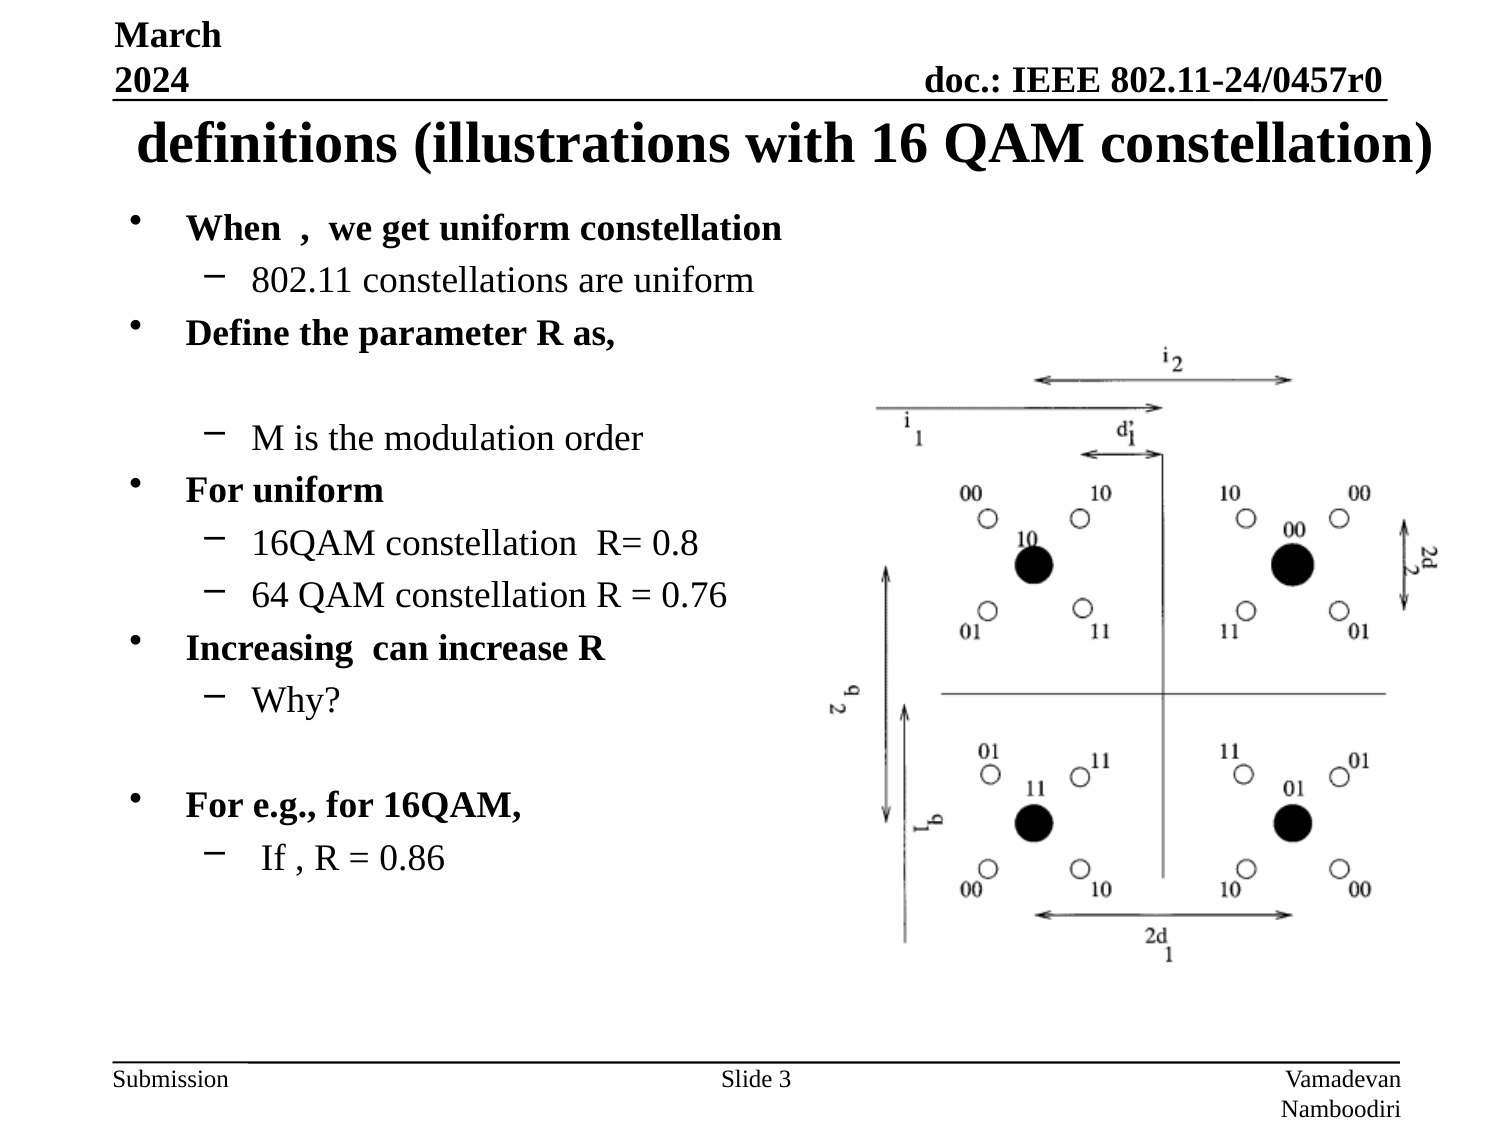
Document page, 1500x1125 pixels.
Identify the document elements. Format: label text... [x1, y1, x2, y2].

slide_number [114, 54, 309, 101]
picture [799, 325, 1489, 982]
title definitions (illustrations with 16 QAM constellation) [112, 82, 1459, 196]
slide_number Slide 3 [712, 1061, 800, 1093]
footer Vamadevan Namboodiri and Eunsung Jeon, Samsung [1241, 1061, 1402, 1093]
